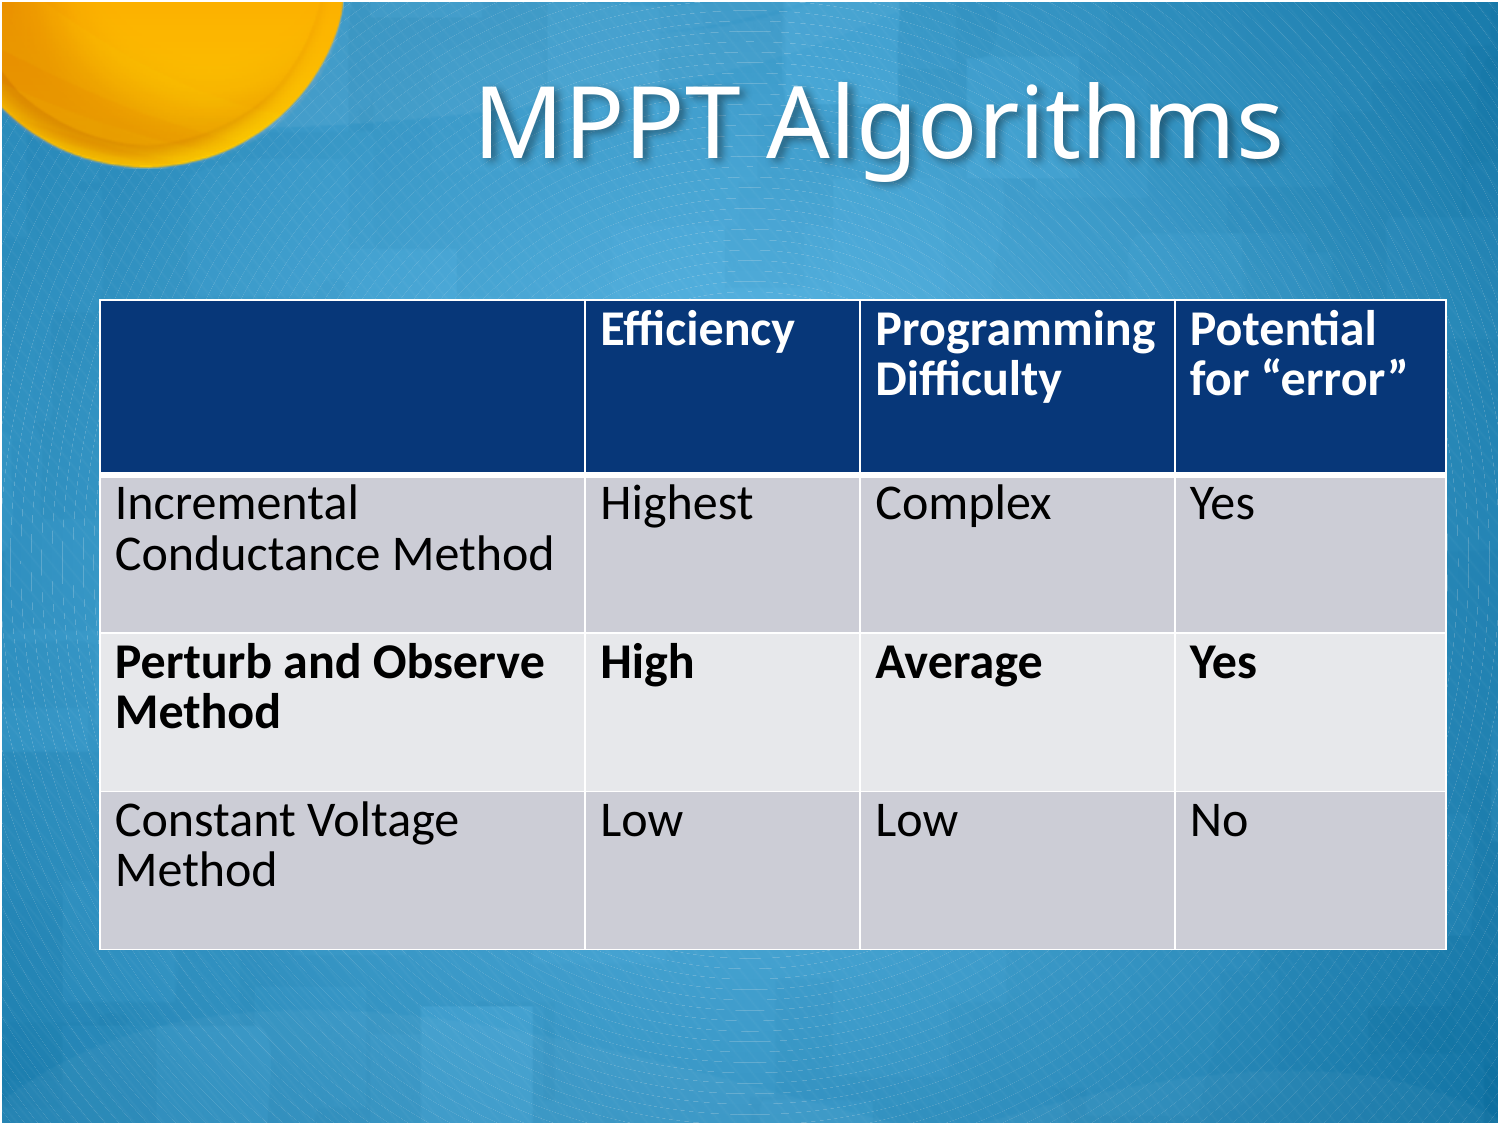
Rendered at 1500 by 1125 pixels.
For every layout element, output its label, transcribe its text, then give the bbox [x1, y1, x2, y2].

table_cell Yes [1176, 634, 1445, 791]
table_header Potential for “error” [1176, 301, 1445, 472]
table_header Programming Difficulty [861, 301, 1174, 472]
table_cell No [1176, 792, 1445, 949]
table_cell Low [586, 792, 859, 949]
table_cell Incremental Conductance Method [101, 478, 584, 632]
table_cell Complex [861, 478, 1174, 632]
text_box MPPT Algorithms [337, 51, 1422, 186]
table_cell Average [861, 634, 1174, 791]
table_cell Perturb and Observe Method [101, 634, 584, 791]
table_cell Constant Voltage Method [101, 792, 584, 949]
table_cell Yes [1176, 478, 1445, 632]
table_cell Low [861, 792, 1174, 949]
picture [2, 2, 1498, 1123]
table_header Efficiency [586, 301, 859, 472]
table_cell High [586, 634, 859, 791]
table_cell Highest [586, 478, 859, 632]
table_header [101, 301, 584, 472]
